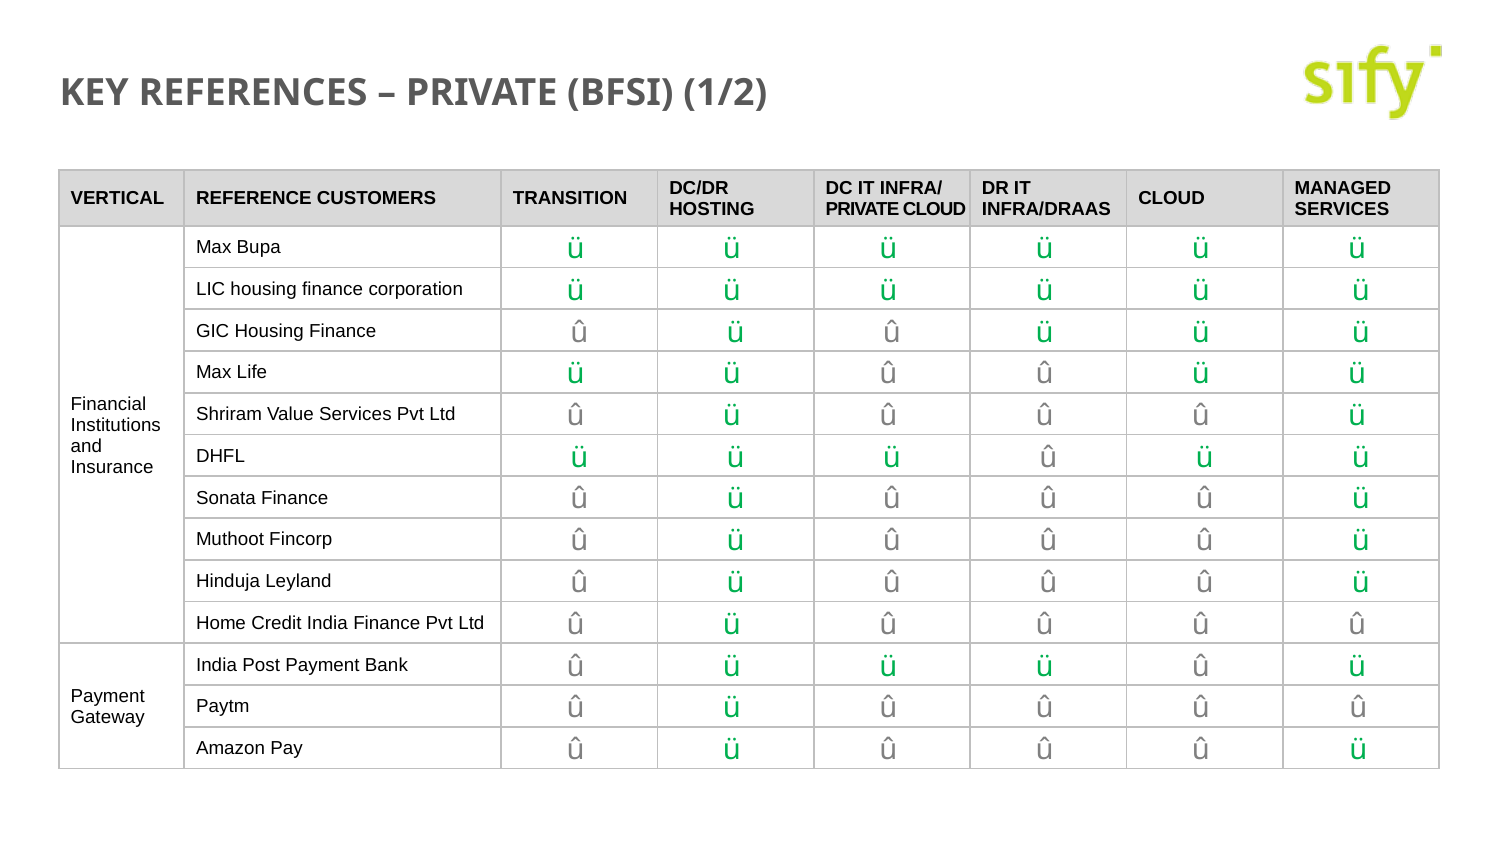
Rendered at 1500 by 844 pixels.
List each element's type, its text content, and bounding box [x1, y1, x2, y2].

table_cell ü [658, 602, 813, 642]
table_header DR IT INFRA/DRAAS [971, 171, 1126, 225]
table_cell ü [1284, 435, 1438, 475]
table_header CLOUD [1127, 171, 1282, 225]
table_cell Max Bupa [185, 227, 500, 267]
table_cell ü [1284, 227, 1438, 267]
table_cell û [815, 310, 969, 350]
table_cell û [1127, 519, 1282, 559]
table_cell ü [1127, 435, 1282, 475]
table_cell û [815, 394, 969, 434]
table_cell û [502, 686, 657, 726]
table_header TRANSITION [502, 171, 657, 225]
table_cell DHFL [185, 435, 500, 475]
table_cell ü [815, 644, 969, 684]
table_cell Sonata Finance [185, 477, 500, 517]
table_cell û [815, 477, 969, 517]
table_cell ü [971, 310, 1126, 350]
table_cell û [815, 561, 969, 601]
table_cell û [1127, 477, 1282, 517]
table_cell ü [971, 268, 1126, 308]
table_cell ü [1284, 394, 1438, 434]
table_cell û [502, 728, 657, 768]
table_cell ü [502, 352, 657, 392]
table_cell Max Life [185, 352, 500, 392]
table_cell û [971, 352, 1126, 392]
table_cell ü [1284, 310, 1438, 350]
table_cell ü [658, 686, 813, 726]
table_cell ü [502, 435, 657, 475]
table_cell ü [971, 644, 1126, 684]
table_cell û [502, 602, 657, 642]
table_cell ü [502, 227, 657, 267]
table_cell ü [658, 268, 813, 308]
table_cell Amazon Pay [185, 728, 500, 768]
table_cell û [971, 728, 1126, 768]
table_cell û [1284, 602, 1438, 642]
table_cell ü [658, 310, 813, 350]
table_cell ü [658, 728, 813, 768]
table_cell ü [1284, 561, 1438, 601]
table_cell û [971, 686, 1126, 726]
table_cell ü [1284, 352, 1438, 392]
table_cell India Post Payment Bank [185, 644, 500, 684]
table_cell û [1127, 561, 1282, 601]
table_cell û [971, 561, 1126, 601]
table_cell ü [815, 268, 969, 308]
table_cell ü [658, 435, 813, 475]
table_cell ü [1284, 728, 1438, 768]
table_header REFERENCE CUSTOMERS [185, 171, 500, 225]
table_cell GIC Housing Finance [185, 310, 500, 350]
table_header VERTICAL [60, 171, 183, 225]
title Key References – Private (BFSI) (1/2) [59, 60, 1297, 121]
table_cell ü [658, 227, 813, 267]
table_cell ü [971, 227, 1126, 267]
table_cell û [815, 728, 969, 768]
table_header MANAGED SERVICES [1284, 171, 1438, 225]
table_cell Financial Institutions and Insurance [60, 227, 183, 642]
table_cell ü [815, 435, 969, 475]
table_cell ü [1284, 477, 1438, 517]
table_cell ü [1127, 268, 1282, 308]
table_cell ü [1127, 310, 1282, 350]
table_cell û [502, 310, 657, 350]
table_cell ü [658, 519, 813, 559]
table_cell Paytm [185, 686, 500, 726]
table_cell ü [1127, 227, 1282, 267]
table_cell ü [1127, 352, 1282, 392]
table_cell û [971, 394, 1126, 434]
table_cell û [1284, 686, 1438, 726]
table_cell û [971, 602, 1126, 642]
table_cell û [502, 477, 657, 517]
table_cell û [502, 394, 657, 434]
table_cell ü [502, 268, 657, 308]
table_cell ü [815, 227, 969, 267]
picture [1267, 0, 1464, 180]
table_cell ü [1284, 268, 1438, 308]
table_cell Hinduja Leyland [185, 561, 500, 601]
table_cell ü [658, 394, 813, 434]
table_cell Home Credit India Finance Pvt Ltd [185, 602, 500, 642]
table_cell ü [658, 477, 813, 517]
table_header DC IT INFRA/ PRIVATE CLOUD [815, 171, 969, 225]
table_cell û [815, 352, 969, 392]
table_cell û [1127, 394, 1282, 434]
table_cell ü [1284, 519, 1438, 559]
table_cell û [971, 435, 1126, 475]
table_cell û [1127, 644, 1282, 684]
table_cell LIC housing finance corporation [185, 268, 500, 308]
table_header DC/DR HOSTING [658, 171, 813, 225]
table_cell Shriram Value Services Pvt Ltd [185, 394, 500, 434]
table_cell û [815, 519, 969, 559]
table_cell ü [658, 561, 813, 601]
table_cell û [502, 561, 657, 601]
table_cell ü [658, 644, 813, 684]
table_cell û [1127, 602, 1282, 642]
table_cell û [815, 602, 969, 642]
table_cell û [971, 519, 1126, 559]
table_cell û [1127, 728, 1282, 768]
table_cell ü [1284, 644, 1438, 684]
table_cell Muthoot Fincorp [185, 519, 500, 559]
table_cell ü [658, 352, 813, 392]
table_cell û [502, 644, 657, 684]
table_cell û [502, 519, 657, 559]
table_cell û [1127, 686, 1282, 726]
table_cell û [815, 686, 969, 726]
table_cell û [971, 477, 1126, 517]
table_cell Payment Gateway [60, 644, 183, 768]
